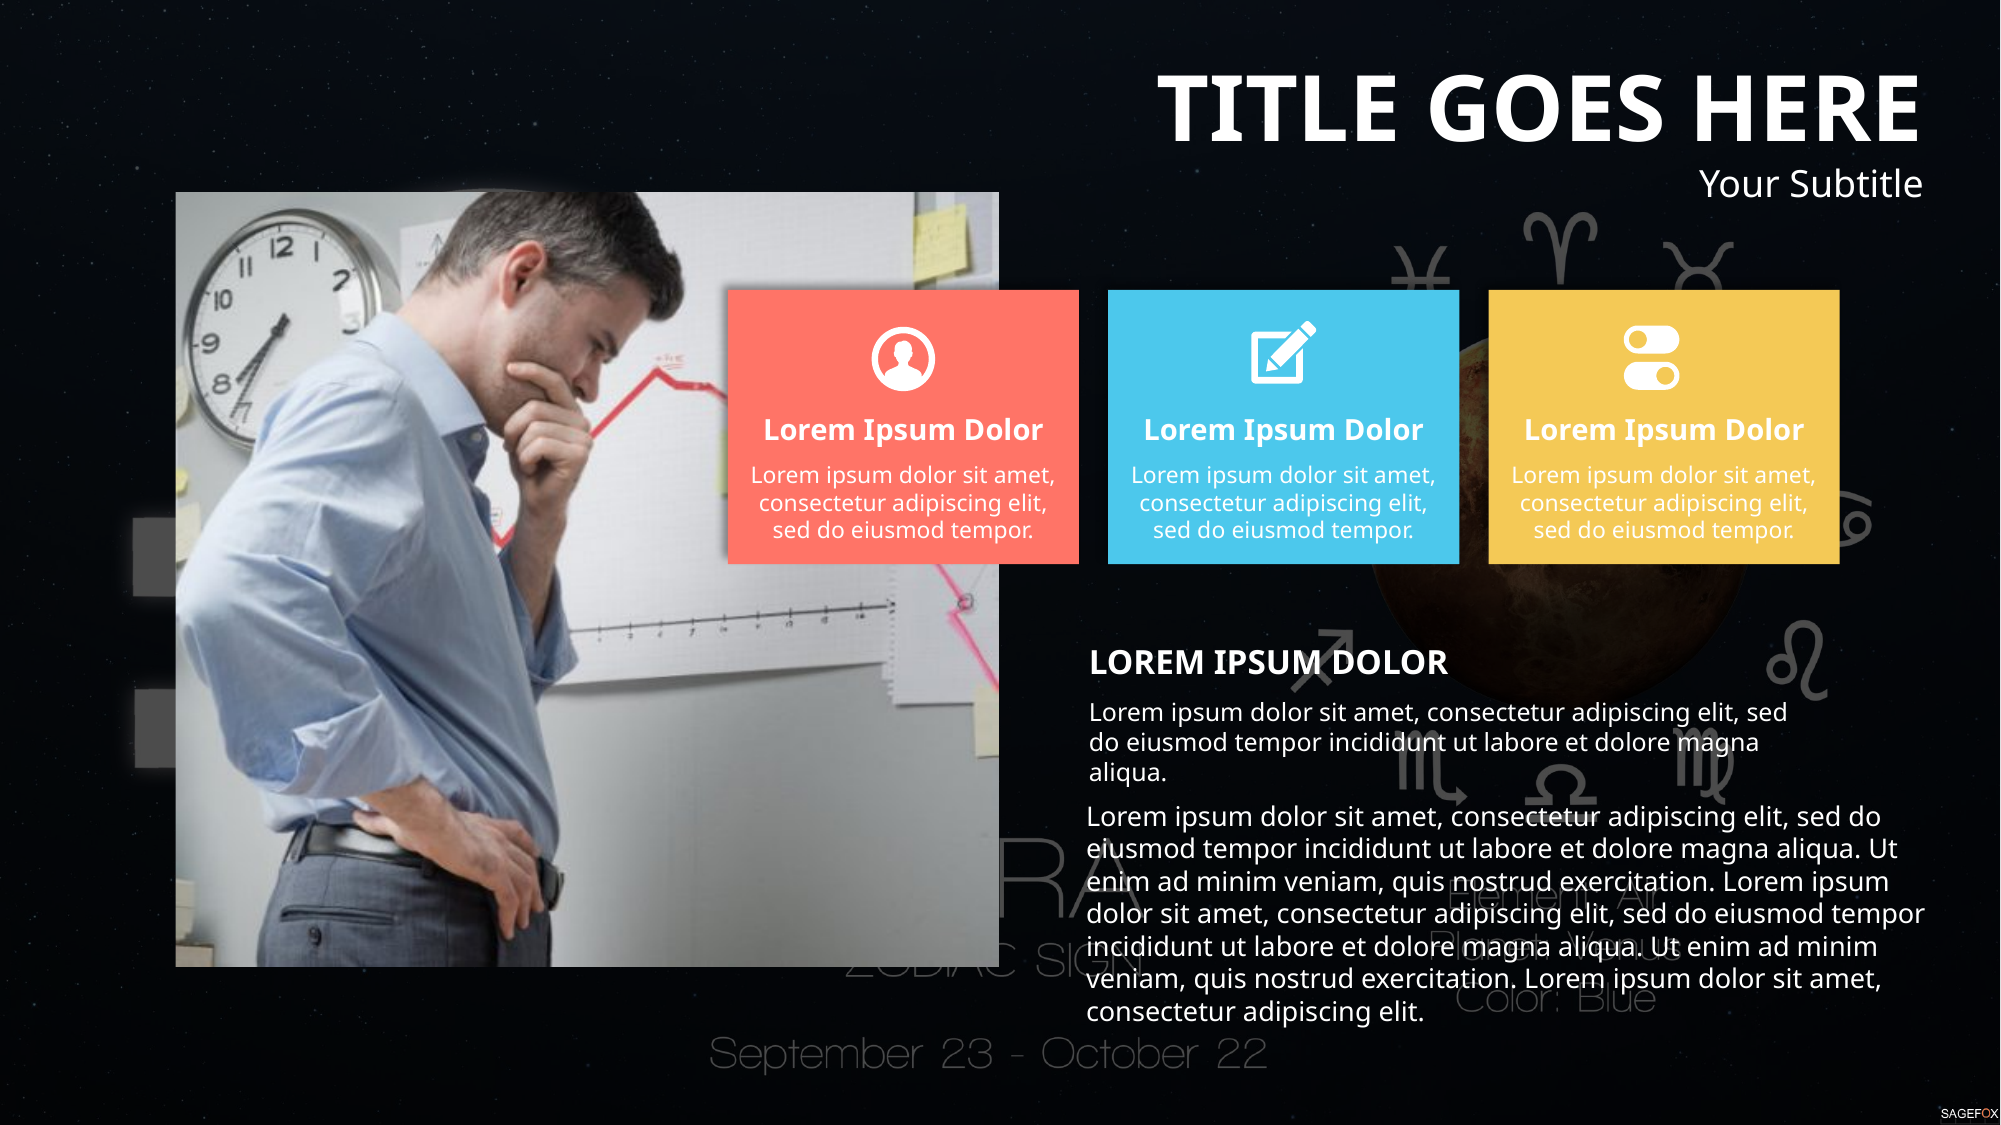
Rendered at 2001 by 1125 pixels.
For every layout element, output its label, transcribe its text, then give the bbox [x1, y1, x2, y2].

text_box Lorem Ipsum Dolor Lorem ipsum dolor sit amet, consectetur adipiscing elit, sed do eiusmod tempor. [1496, 405, 1833, 549]
text_box Lorem Ipsum Dolor Lorem ipsum dolor sit amet, consectetur adipiscing elit, sed do eiusmod tempor. [1115, 405, 1452, 549]
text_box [1251, 321, 1317, 384]
text_box [871, 326, 936, 392]
text_box [1488, 289, 1841, 565]
text_box Lorem ipsum dolor sit amet, consectetur adipiscing elit, sed do eiusmod tempor incididunt ut labore et dolore magna aliqua. Ut enim ad minim veniam, quis nostrud exercitation. Lorem ipsum dolor sit amet, consectetur adipiscing elit, sed do eiusmod tempor incididunt ut labore et dolore magna aliqua. Ut enim ad minim veniam, quis nostrud exercitation. Lorem ipsum dolor sit amet, consectetur adipiscing elit. [1071, 791, 1969, 1035]
text_box [175, 192, 1000, 967]
text_box TITLE GOES HERE Your Subtitle [1035, 42, 1939, 212]
text_box [727, 289, 1080, 565]
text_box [1623, 325, 1680, 390]
picture [0, 0, 2001, 1125]
text_box LOREM IPSUM DOLOR Lorem ipsum dolor sit amet, consectetur adipiscing elit, sed do eiusmod tempor incididunt ut labore et dolore magna aliqua. [1078, 636, 1833, 791]
text_box [1107, 289, 1460, 565]
text_box Lorem Ipsum Dolor Lorem ipsum dolor sit amet, consectetur adipiscing elit, sed do eiusmod tempor. [735, 405, 1072, 549]
